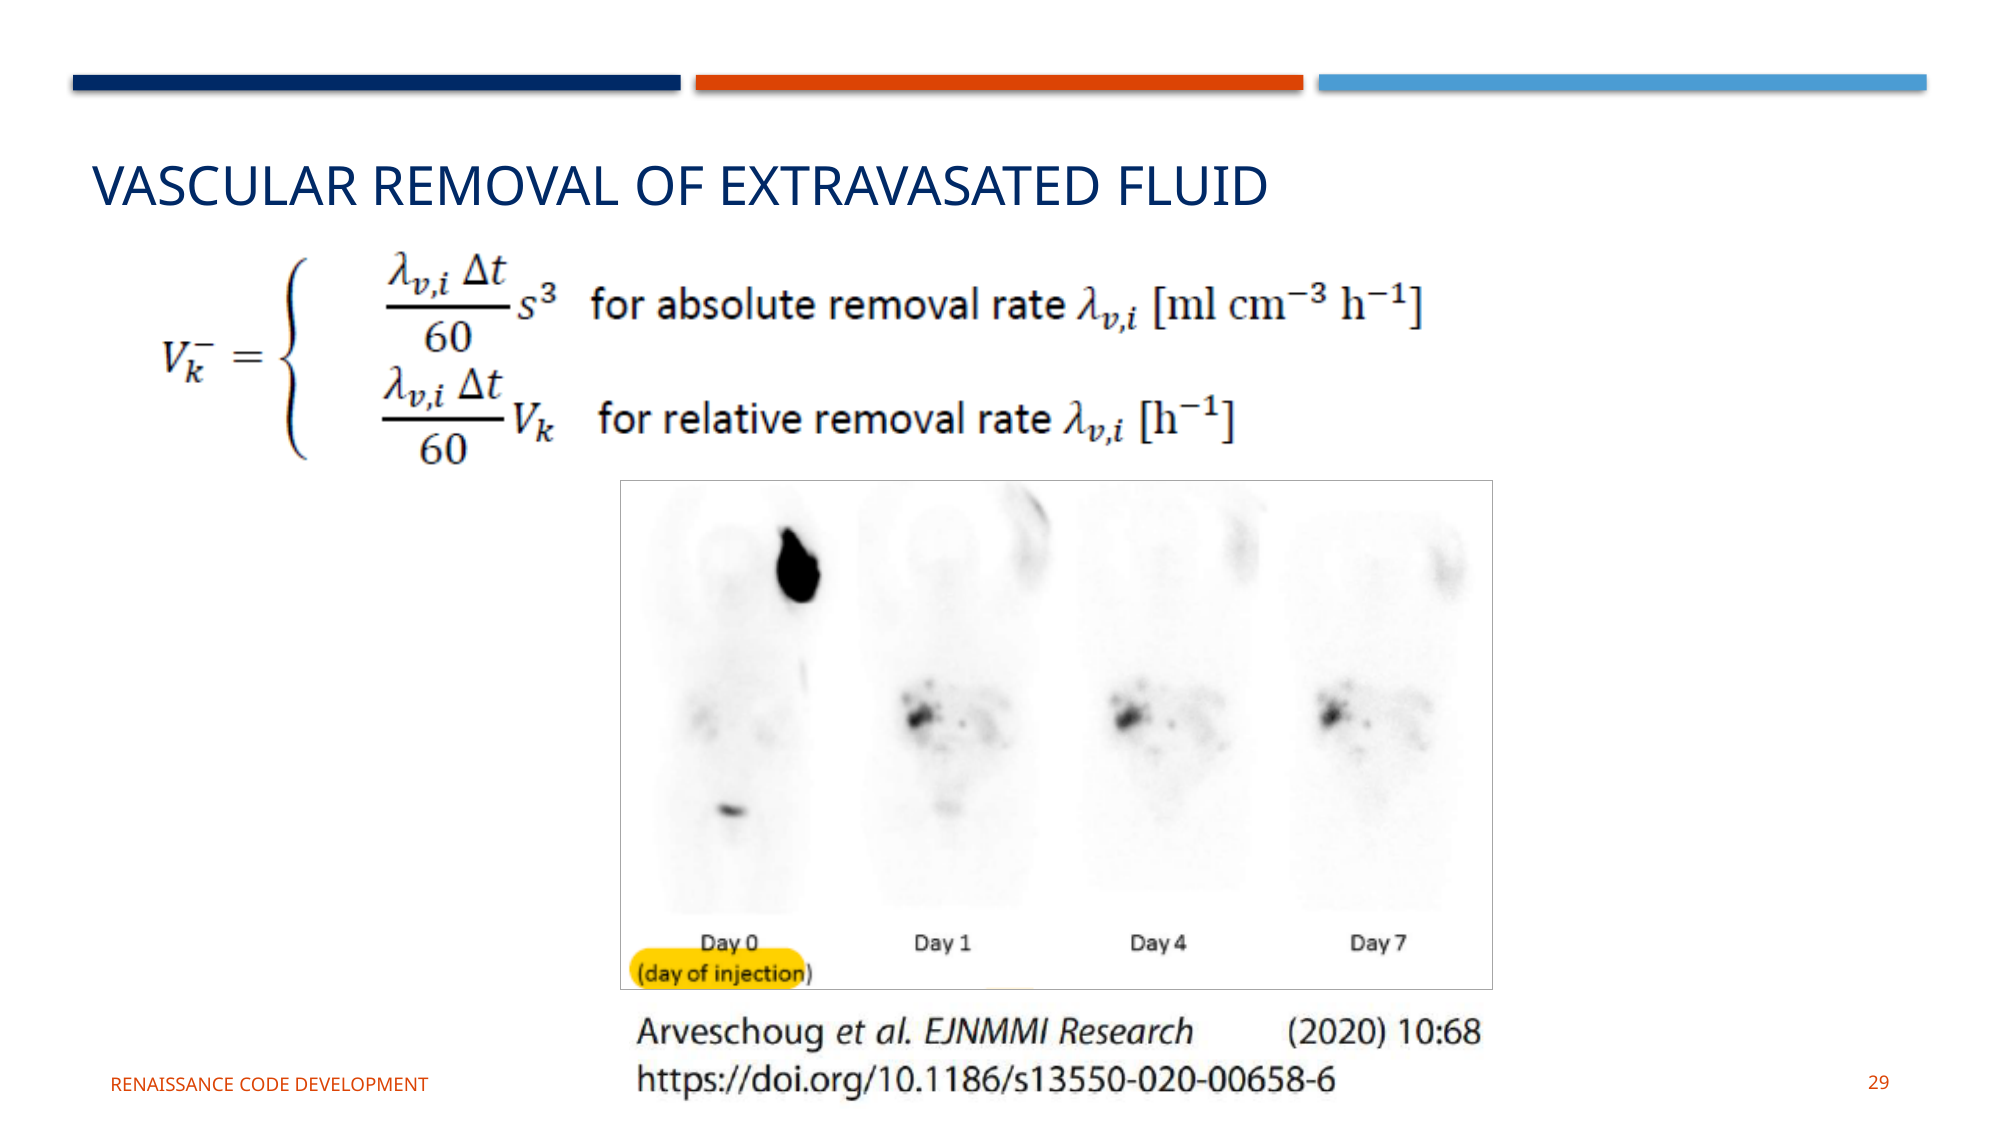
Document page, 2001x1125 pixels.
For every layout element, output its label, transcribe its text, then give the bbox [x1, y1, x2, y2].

footer Renaissance CoDe development [95, 1053, 475, 1114]
slide_number 29 [1732, 1053, 1905, 1114]
picture [629, 1001, 1493, 1109]
title VASCULAR REMOVAL of extravasated FLUID [77, 95, 1317, 224]
picture [104, 236, 1493, 990]
